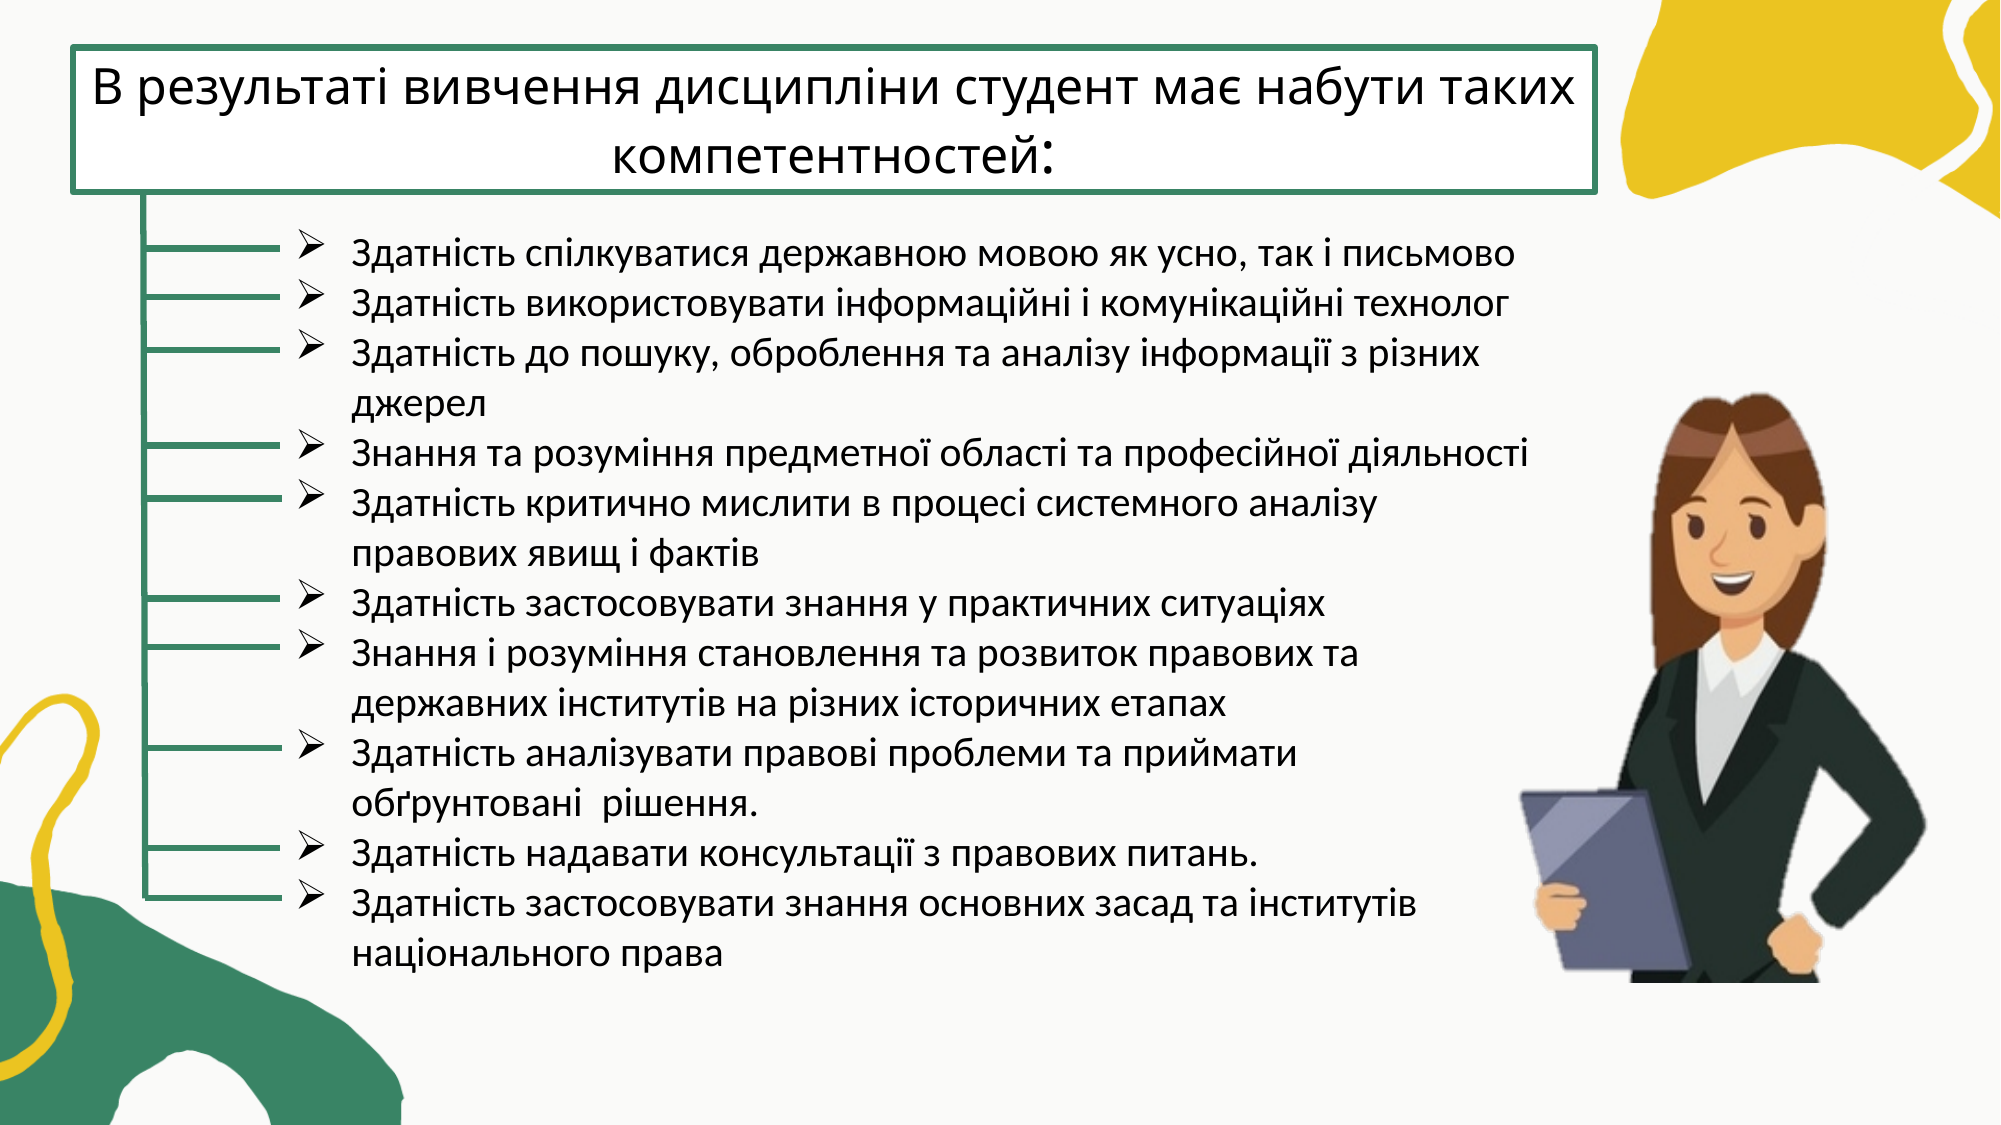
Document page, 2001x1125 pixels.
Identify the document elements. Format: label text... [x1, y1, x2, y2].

text_box В результаті вивчення дисципліни студент має набути таких компетентностей: [72, 47, 1596, 193]
text_box Здатність спілкуватися державною мовою як усно, так і письмово Здатність використовувати інформаційні і комунікаційні технолог Здатність до пошуку, оброблення та аналізу інформації з різних джерел Знання та розуміння предметної області та професійної діяльності Здатність критично мислити в процесі системного аналізу правових явищ і фактів Здатність застосовувати знання у практичних ситуаціях Знання і розуміння становлення та розвиток правових та державних інститутів на різних історичних етапах Здатність аналізувати правові проблеми та приймати обґрунтовані рішення. Здатність надавати консультації з правових питань. Здатність застосовувати знання основних засад та інститутів національного права [280, 217, 1549, 983]
picture [0, 0, 2001, 1125]
